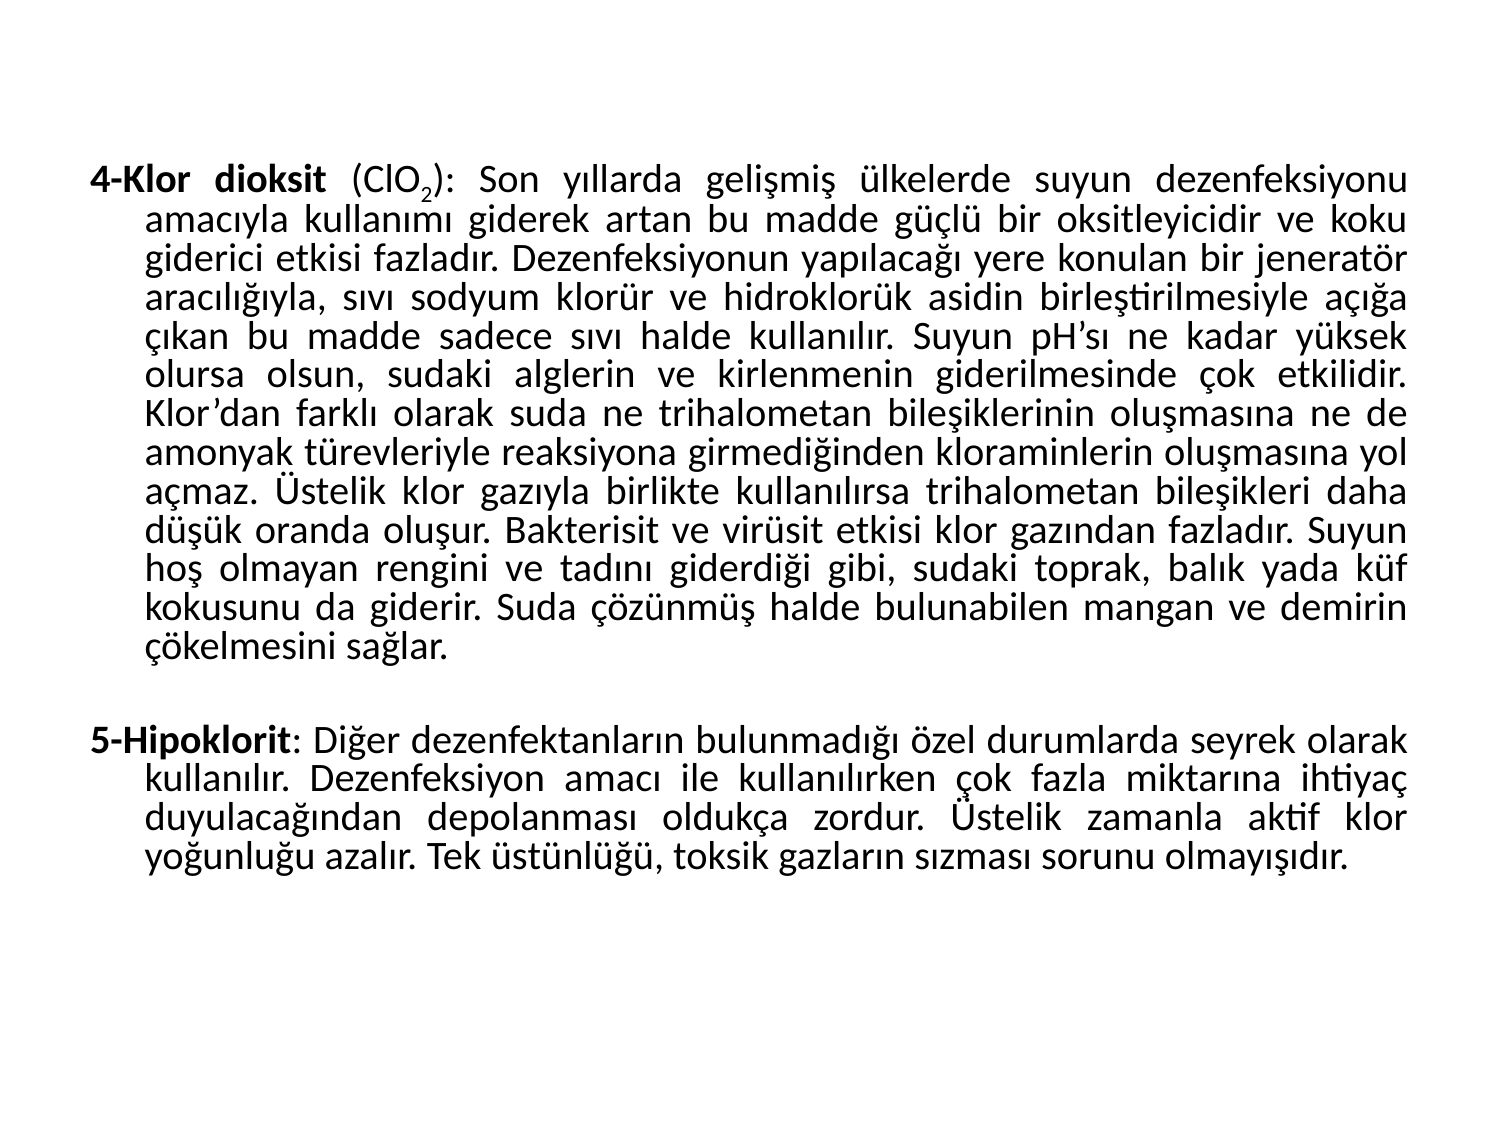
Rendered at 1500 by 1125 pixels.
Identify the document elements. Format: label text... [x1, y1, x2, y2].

list 4-Klor dioksit (ClO2): Son yıllarda gelişmiş ülkelerde suyun dezenfeksiyonu amacıyla kullanımı giderek artan bu madde güçlü bir oksitleyicidir ve koku giderici etkisi fazladır. Dezenfeksiyonun yapılacağı yere konulan bir jeneratör aracılığıyla, sıvı sodyum klorür ve hidroklorük asidin birleştirilmesiyle açığa çıkan bu madde sadece sıvı halde kullanılır. Suyun pH’sı ne kadar yüksek olursa olsun, sudaki alglerin ve kirlenmenin giderilmesinde çok etkilidir. Klor’dan farklı olarak suda ne trihalometan bileşiklerinin oluşmasına ne de amonyak türevleriyle reaksiyona girmediğinden kloraminlerin oluşmasına yol açmaz. Üstelik klor gazıyla birlikte kullanılırsa trihalometan bileşikleri daha düşük oranda oluşur. Bakterisit ve virüsit etkisi klor gazından fazladır. Suyun hoş olmayan rengini ve tadını giderdiği gibi, sudaki toprak, balık yada küf kokusunu da giderir. Suda çözünmüş halde bulunabilen mangan ve demirin çökelmesini sağlar. 5-Hipoklorit: Diğer dezenfektanların bulunmadığı özel durumlarda seyrek olarak kullanılır. Dezenfeksiyon amacı ile kullanılırken çok fazla miktarına ihtiyaç duyulacağından depolanması oldukça zordur. Üstelik zamanla aktif klor yoğunluğu azalır. Tek üstünlüğü, toksik gazların sızması sorunu olmayışıdır. [75, 149, 1425, 893]
